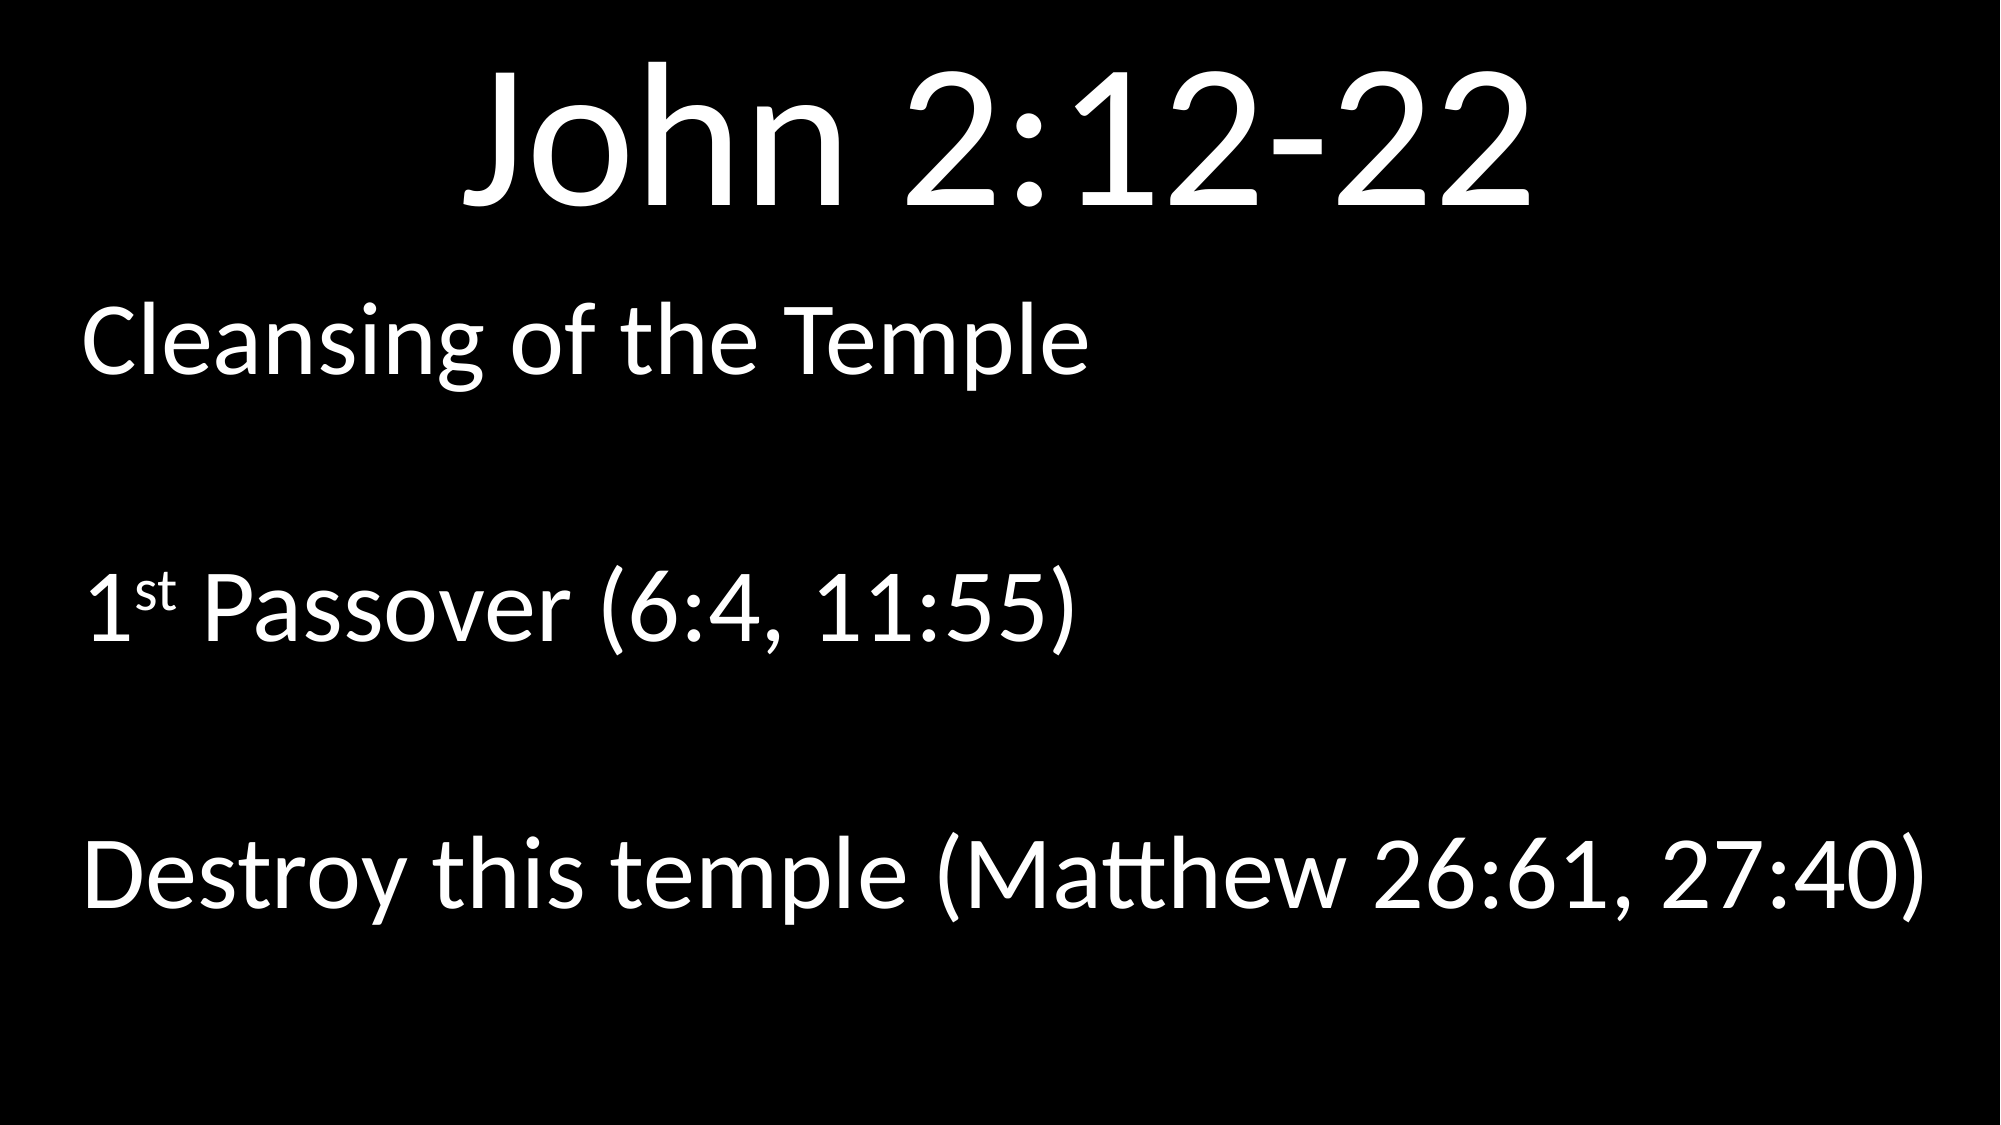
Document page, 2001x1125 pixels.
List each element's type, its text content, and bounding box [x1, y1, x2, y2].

list Cleansing of the Temple 1st Passover (6:4, 11:55) Destroy this temple (Matthew 26:61, 27:40) [66, 277, 1987, 1103]
title John 2:12-22 [0, 0, 2000, 278]
